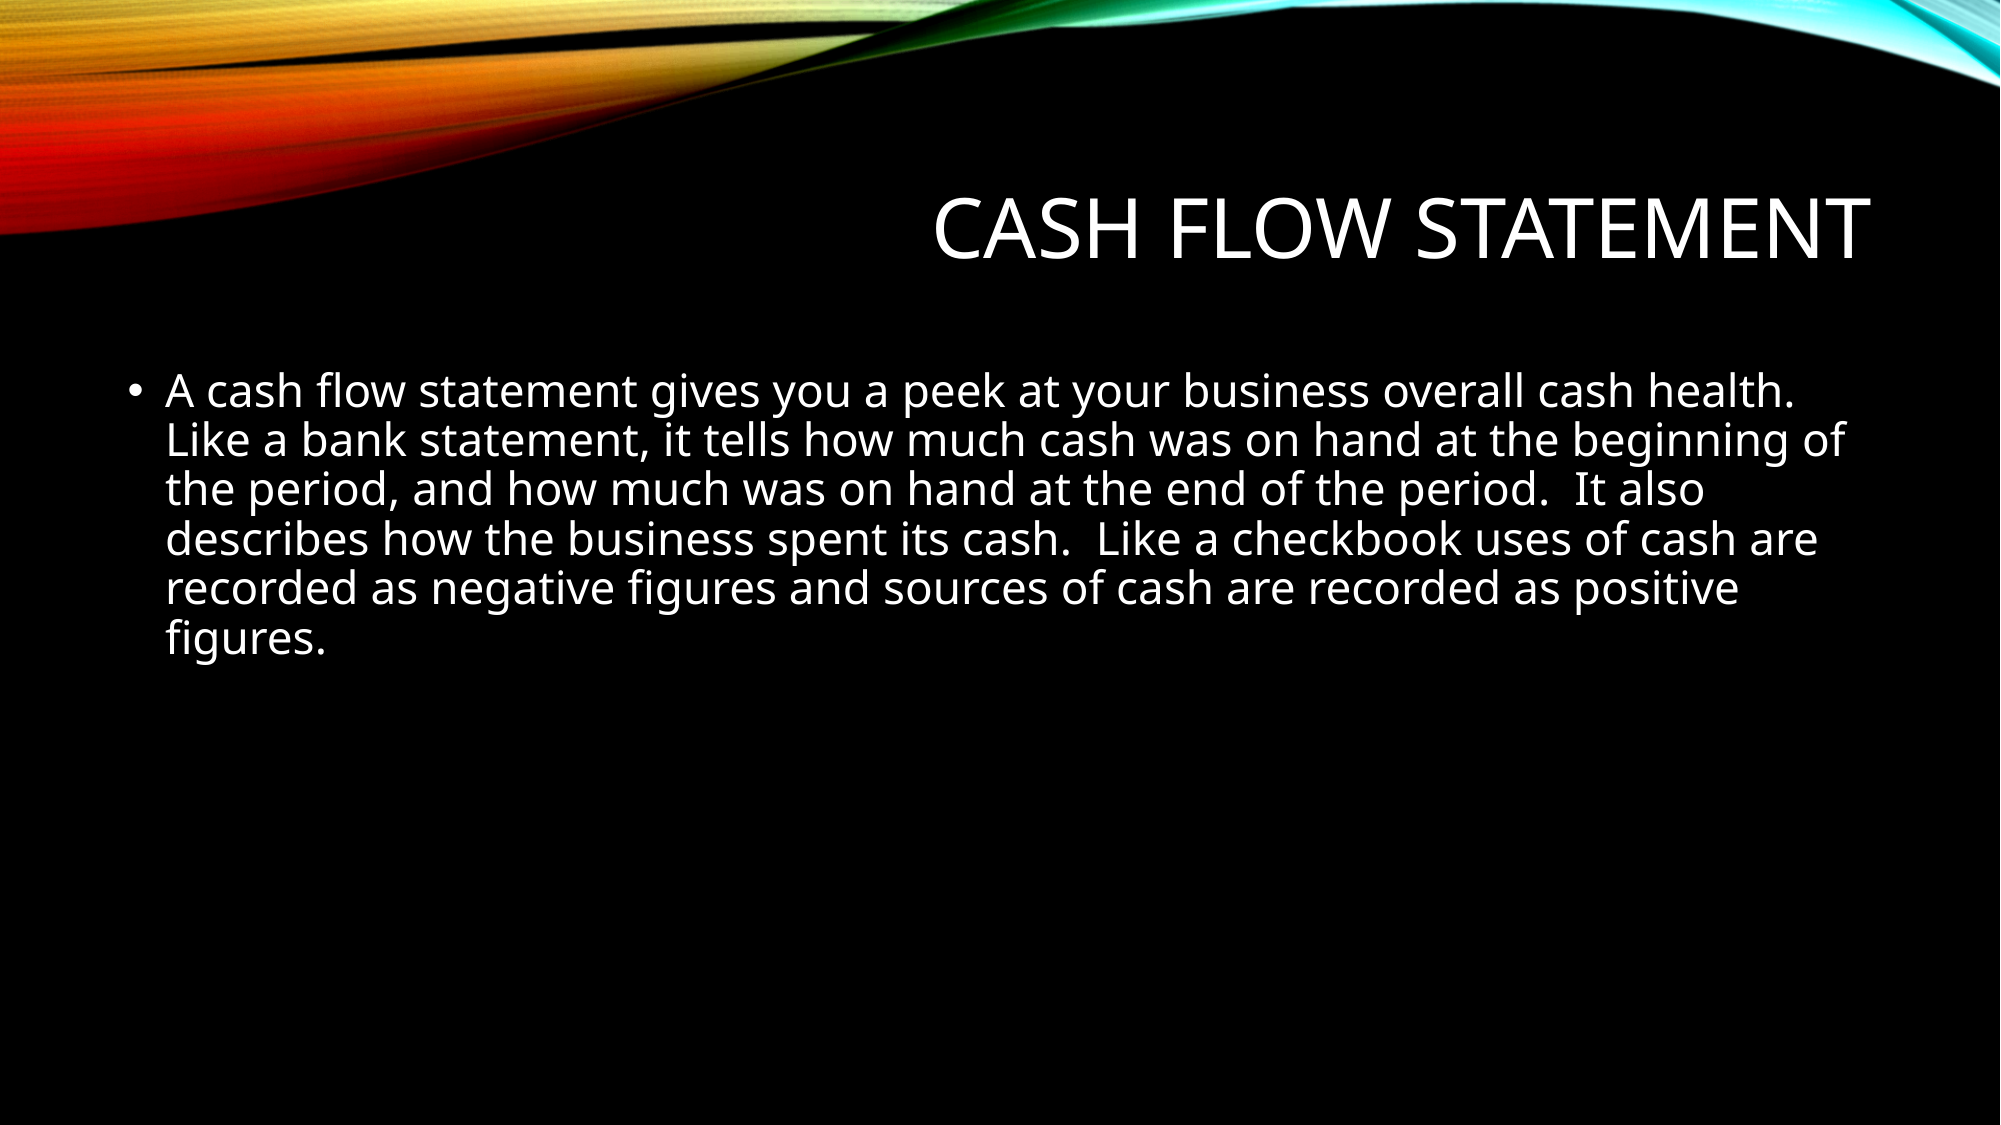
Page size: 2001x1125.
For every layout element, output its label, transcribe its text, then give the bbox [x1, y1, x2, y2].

title Cash flow statement [474, 125, 1888, 338]
list A cash flow statement gives you a peek at your business overall cash health. Like a bank statement, it tells how much cash was on hand at the beginning of the period, and how much was on hand at the end of the period. It also describes how the business spent its cash. Like a checkbook uses of cash are recorded as negative figures and sources of cash are recorded as positive figures. [112, 360, 1888, 1021]
picture [0, 0, 2000, 237]
